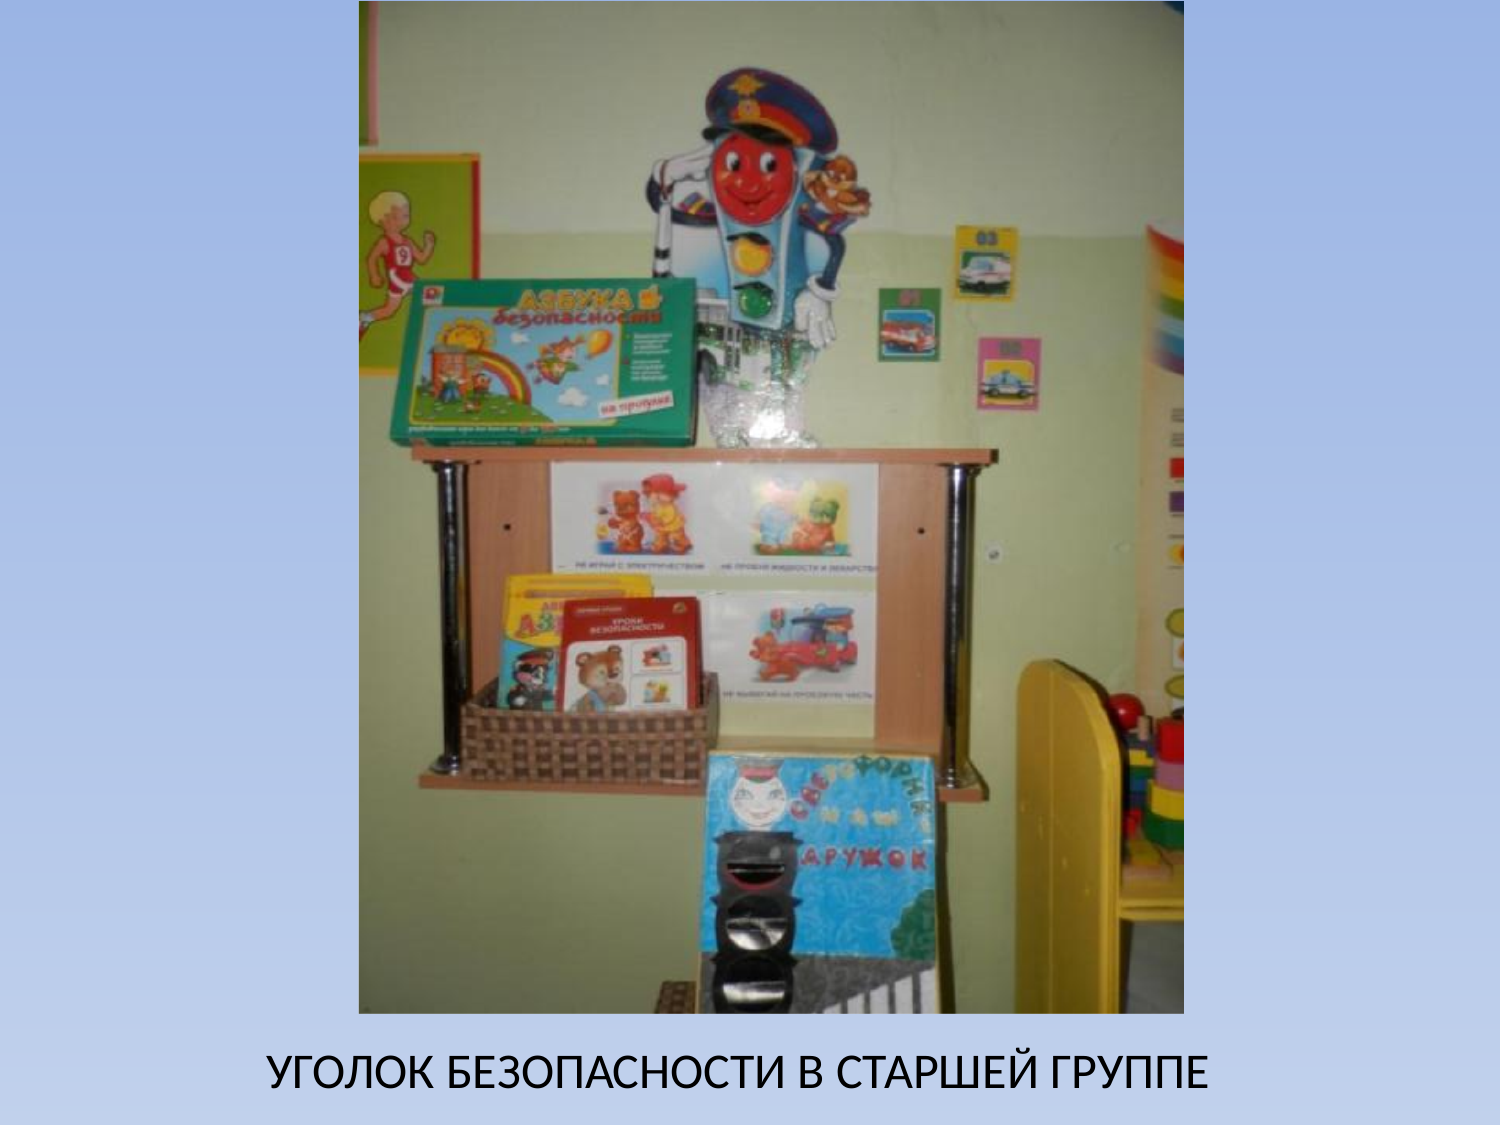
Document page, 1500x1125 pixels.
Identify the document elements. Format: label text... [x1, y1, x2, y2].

list УГОЛОК БЕЗОПАСНОСТИ В СТАРШЕЙ ГРУППЕ [234, 1031, 1243, 1125]
picture [264, 1, 1279, 1013]
